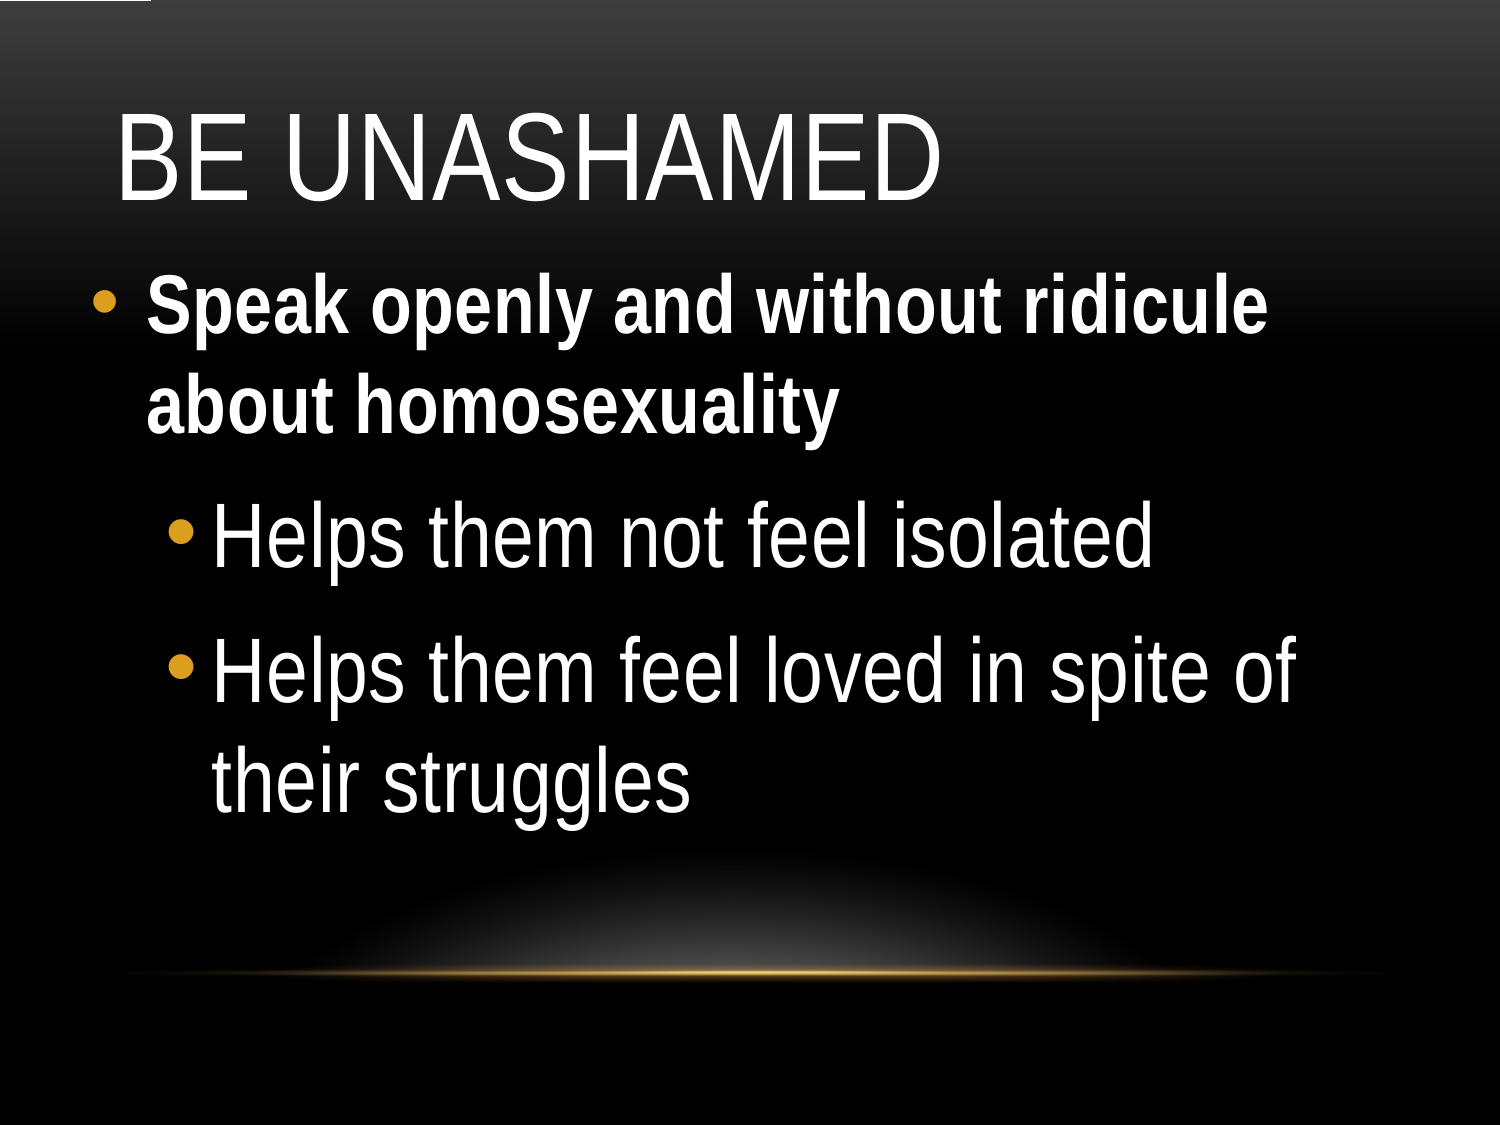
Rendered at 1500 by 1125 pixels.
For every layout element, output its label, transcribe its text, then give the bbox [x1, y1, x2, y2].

list Speak openly and without ridicule about homosexuality Helps them not feel isolated Helps them feel loved in spite of their struggles [75, 243, 1463, 986]
title Be Unashamed [99, 45, 1400, 233]
picture [0, 0, 1500, 1125]
